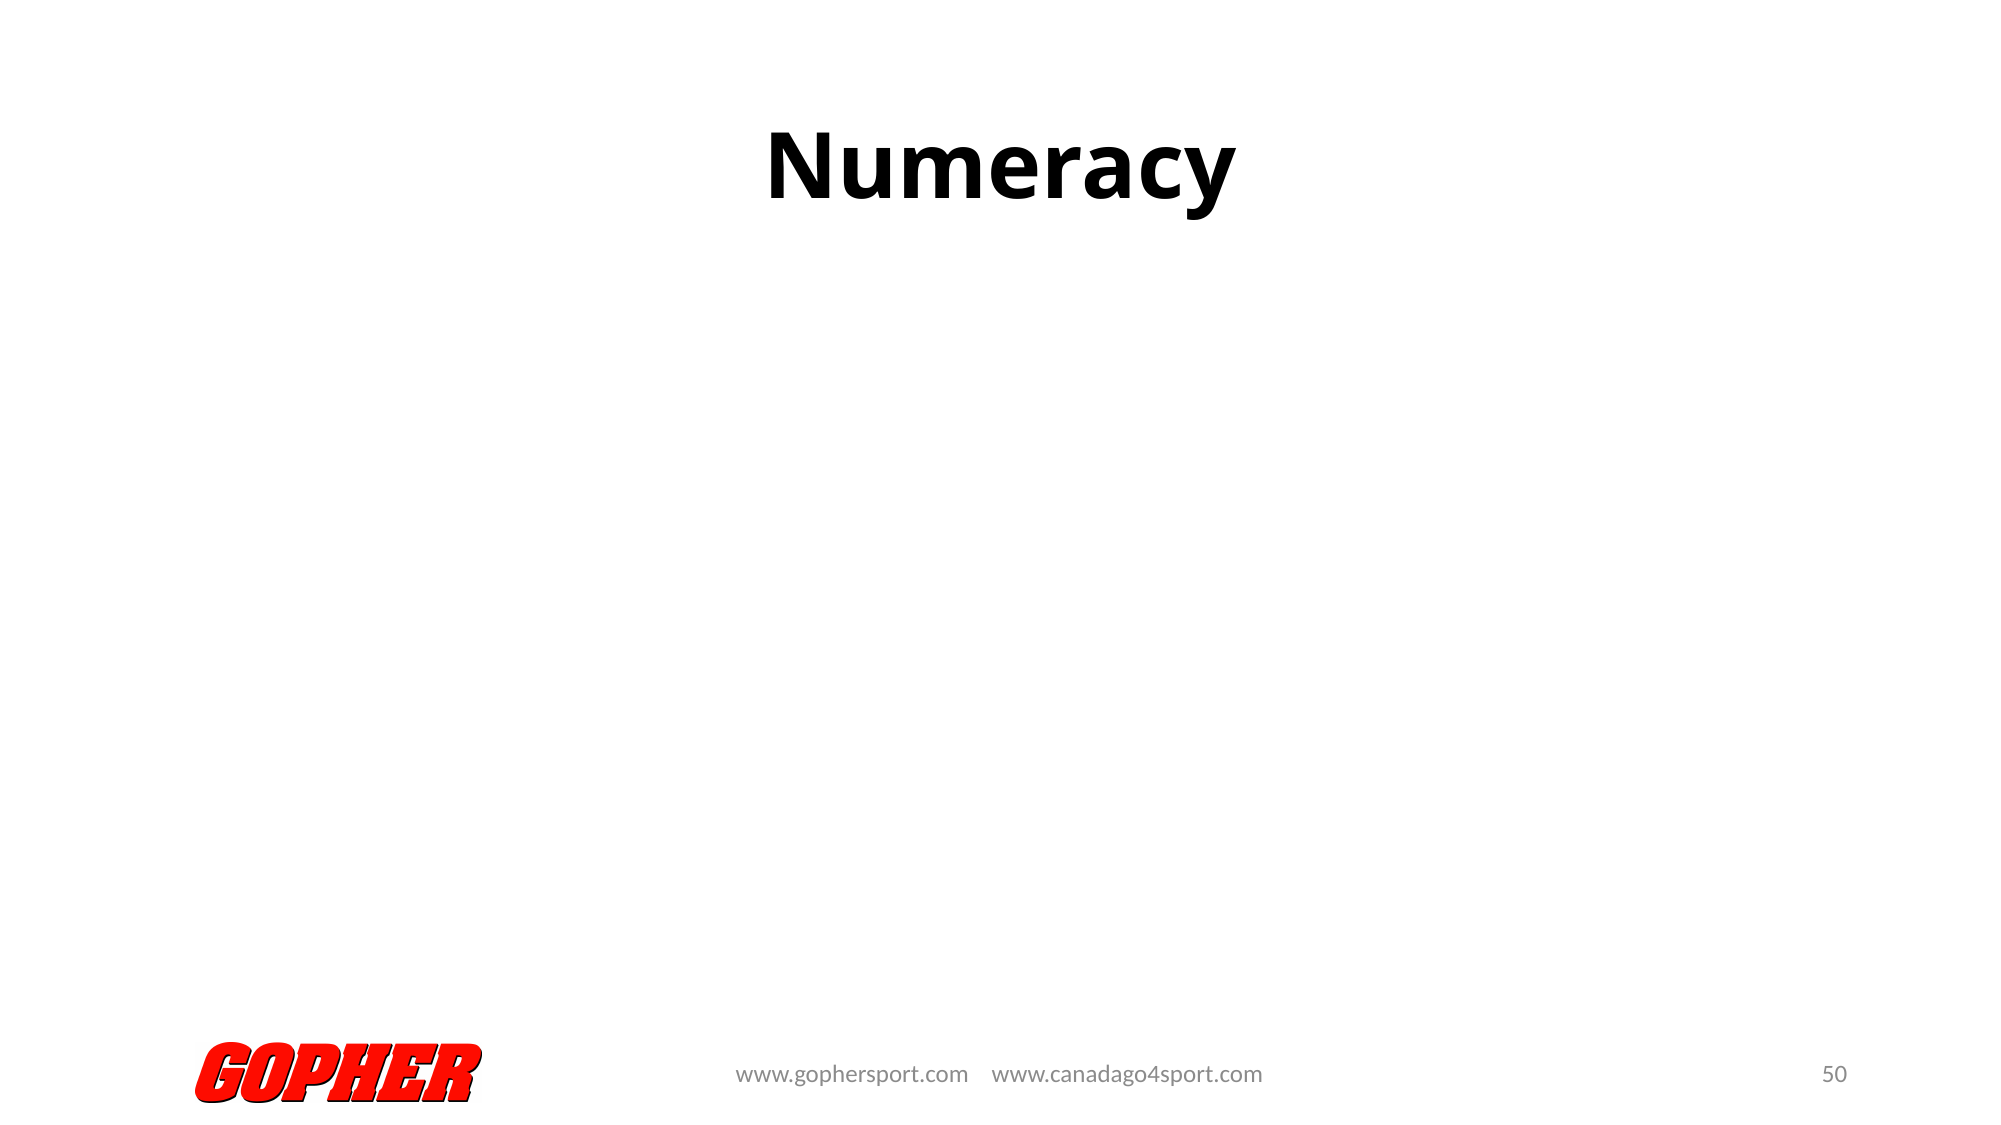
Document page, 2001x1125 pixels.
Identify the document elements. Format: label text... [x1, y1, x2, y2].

slide_number 50 [1412, 1042, 1863, 1103]
footer www.gophersport.com www.canadago4sport.com [662, 1042, 1338, 1103]
title Numeracy [137, 59, 1863, 278]
picture [195, 1042, 482, 1103]
